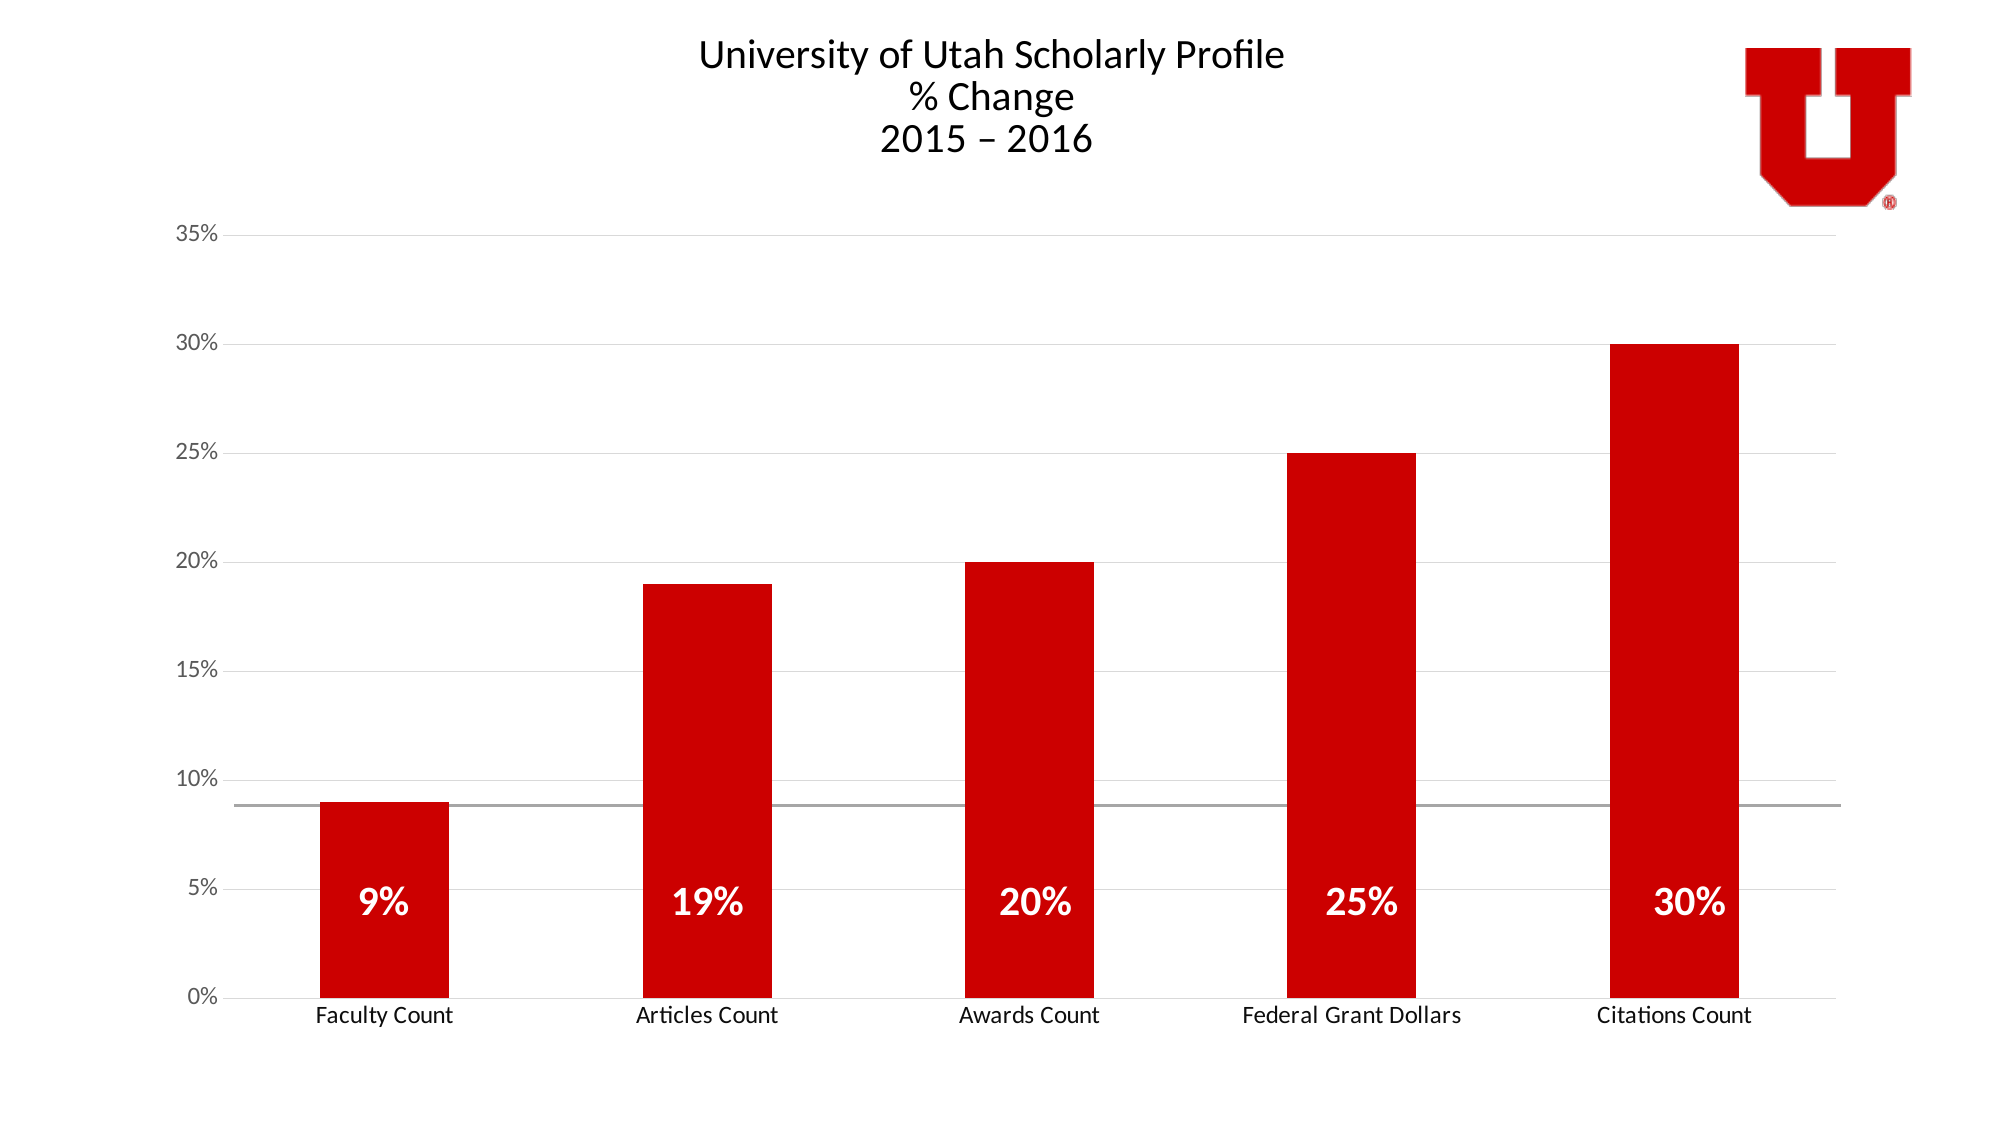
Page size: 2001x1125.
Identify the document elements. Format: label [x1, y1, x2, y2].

picture [1744, 48, 1912, 210]
chart [140, 22, 1871, 1050]
